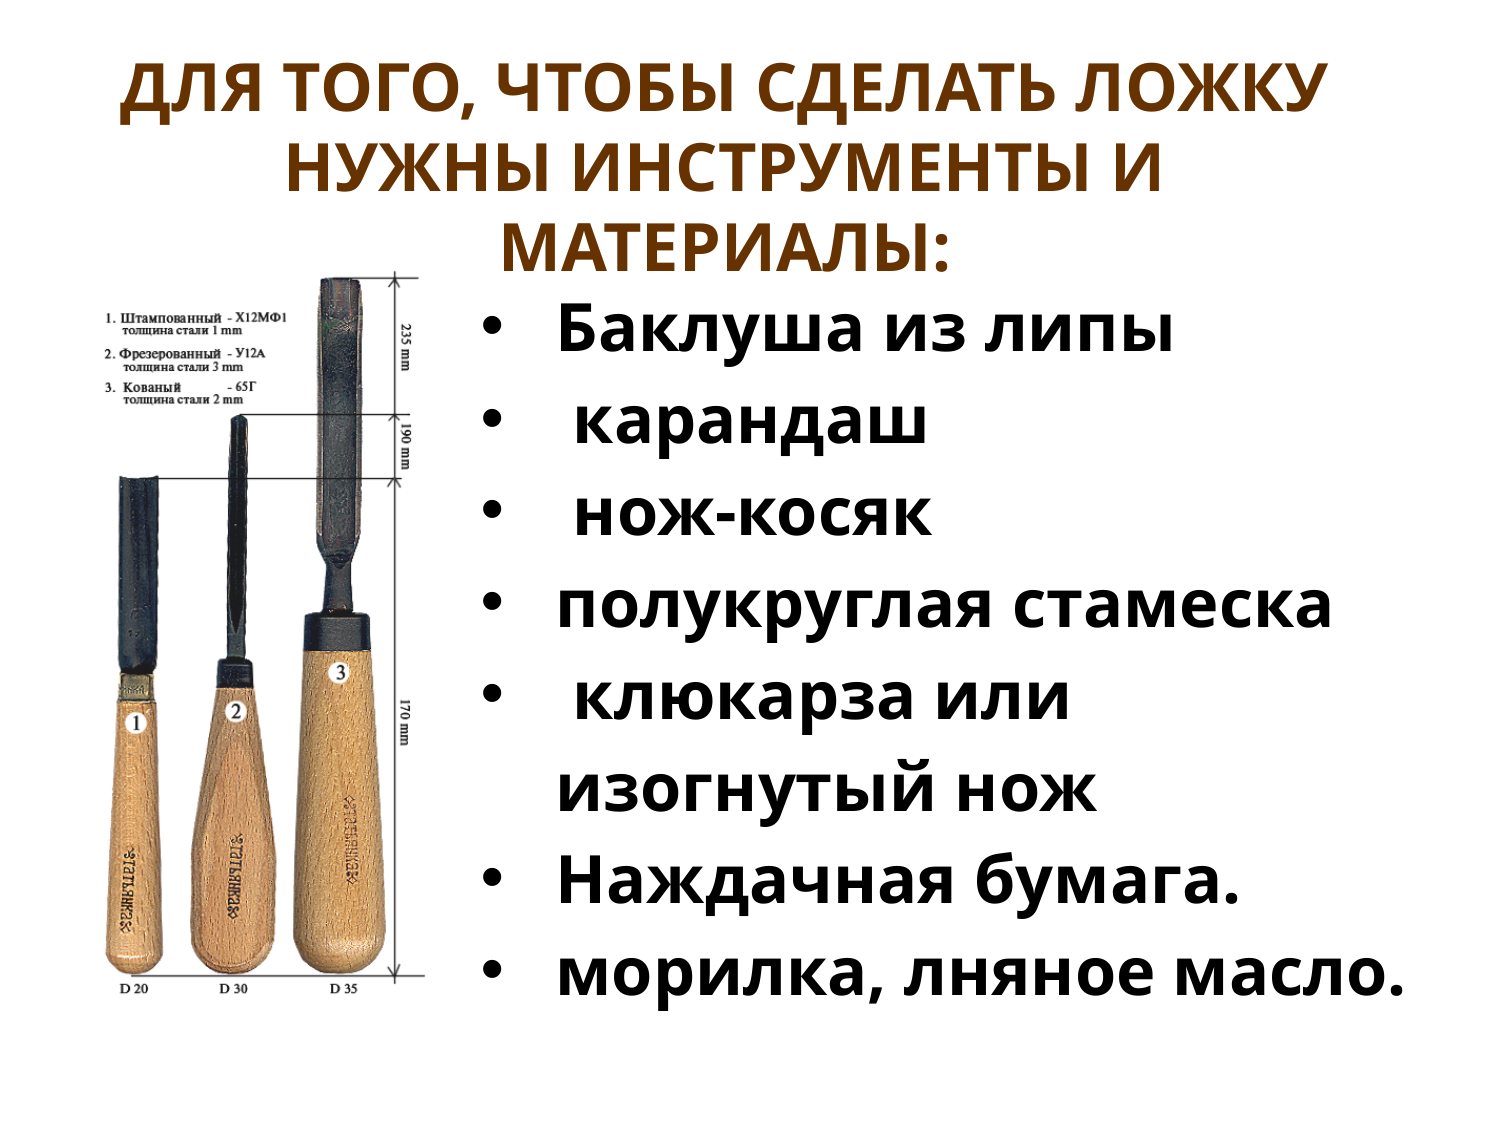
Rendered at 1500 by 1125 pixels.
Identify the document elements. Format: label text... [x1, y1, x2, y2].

picture [87, 264, 429, 1009]
text_box Для того, чтобы сделать ложку нужны инструменты и материалы: [37, 37, 1413, 293]
text_box Баклуша из липы карандаш нож-косяк полукруглая стамеска клюкарза или изогнутый нож Наждачная бумага. морилка, лняное масло. [465, 265, 1480, 1016]
